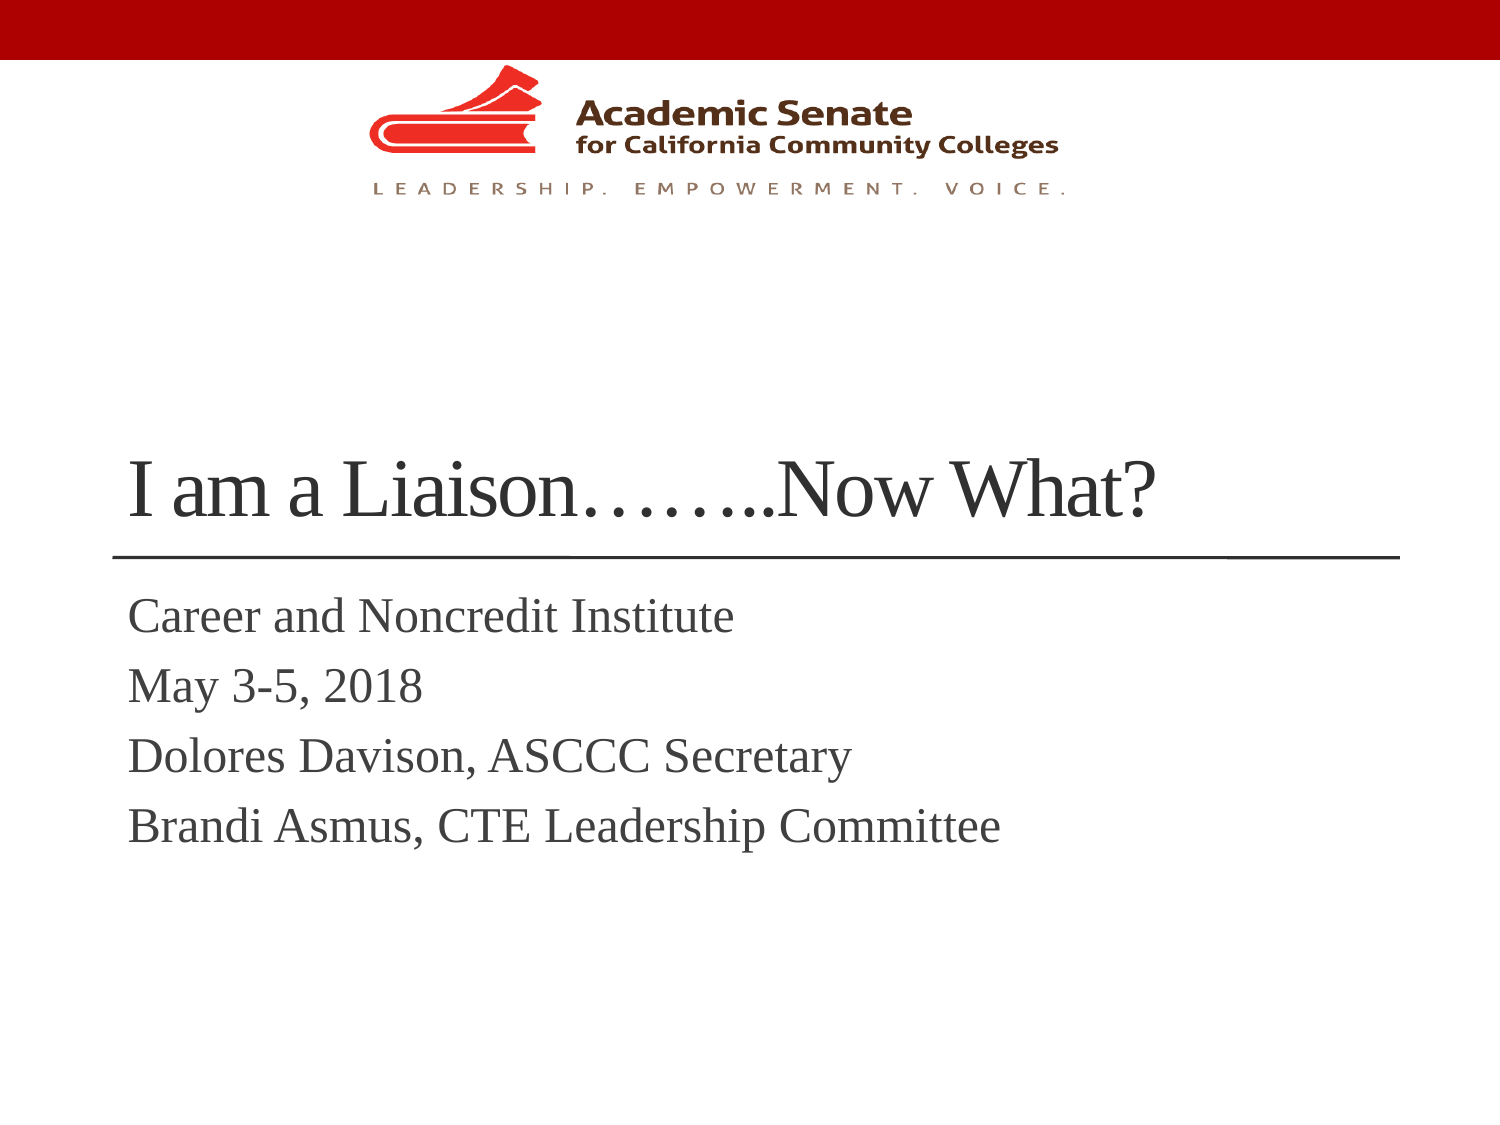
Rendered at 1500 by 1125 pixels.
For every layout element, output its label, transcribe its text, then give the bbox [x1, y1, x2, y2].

title I am a Liaison……..Now What? [112, 224, 1400, 542]
subtitle Career and Noncredit Institute May 3-5, 2018 Dolores Davison, ASCCC Secretary Brandi Asmus, CTE Leadership Committee [112, 575, 1163, 863]
picture [368, 65, 1064, 195]
